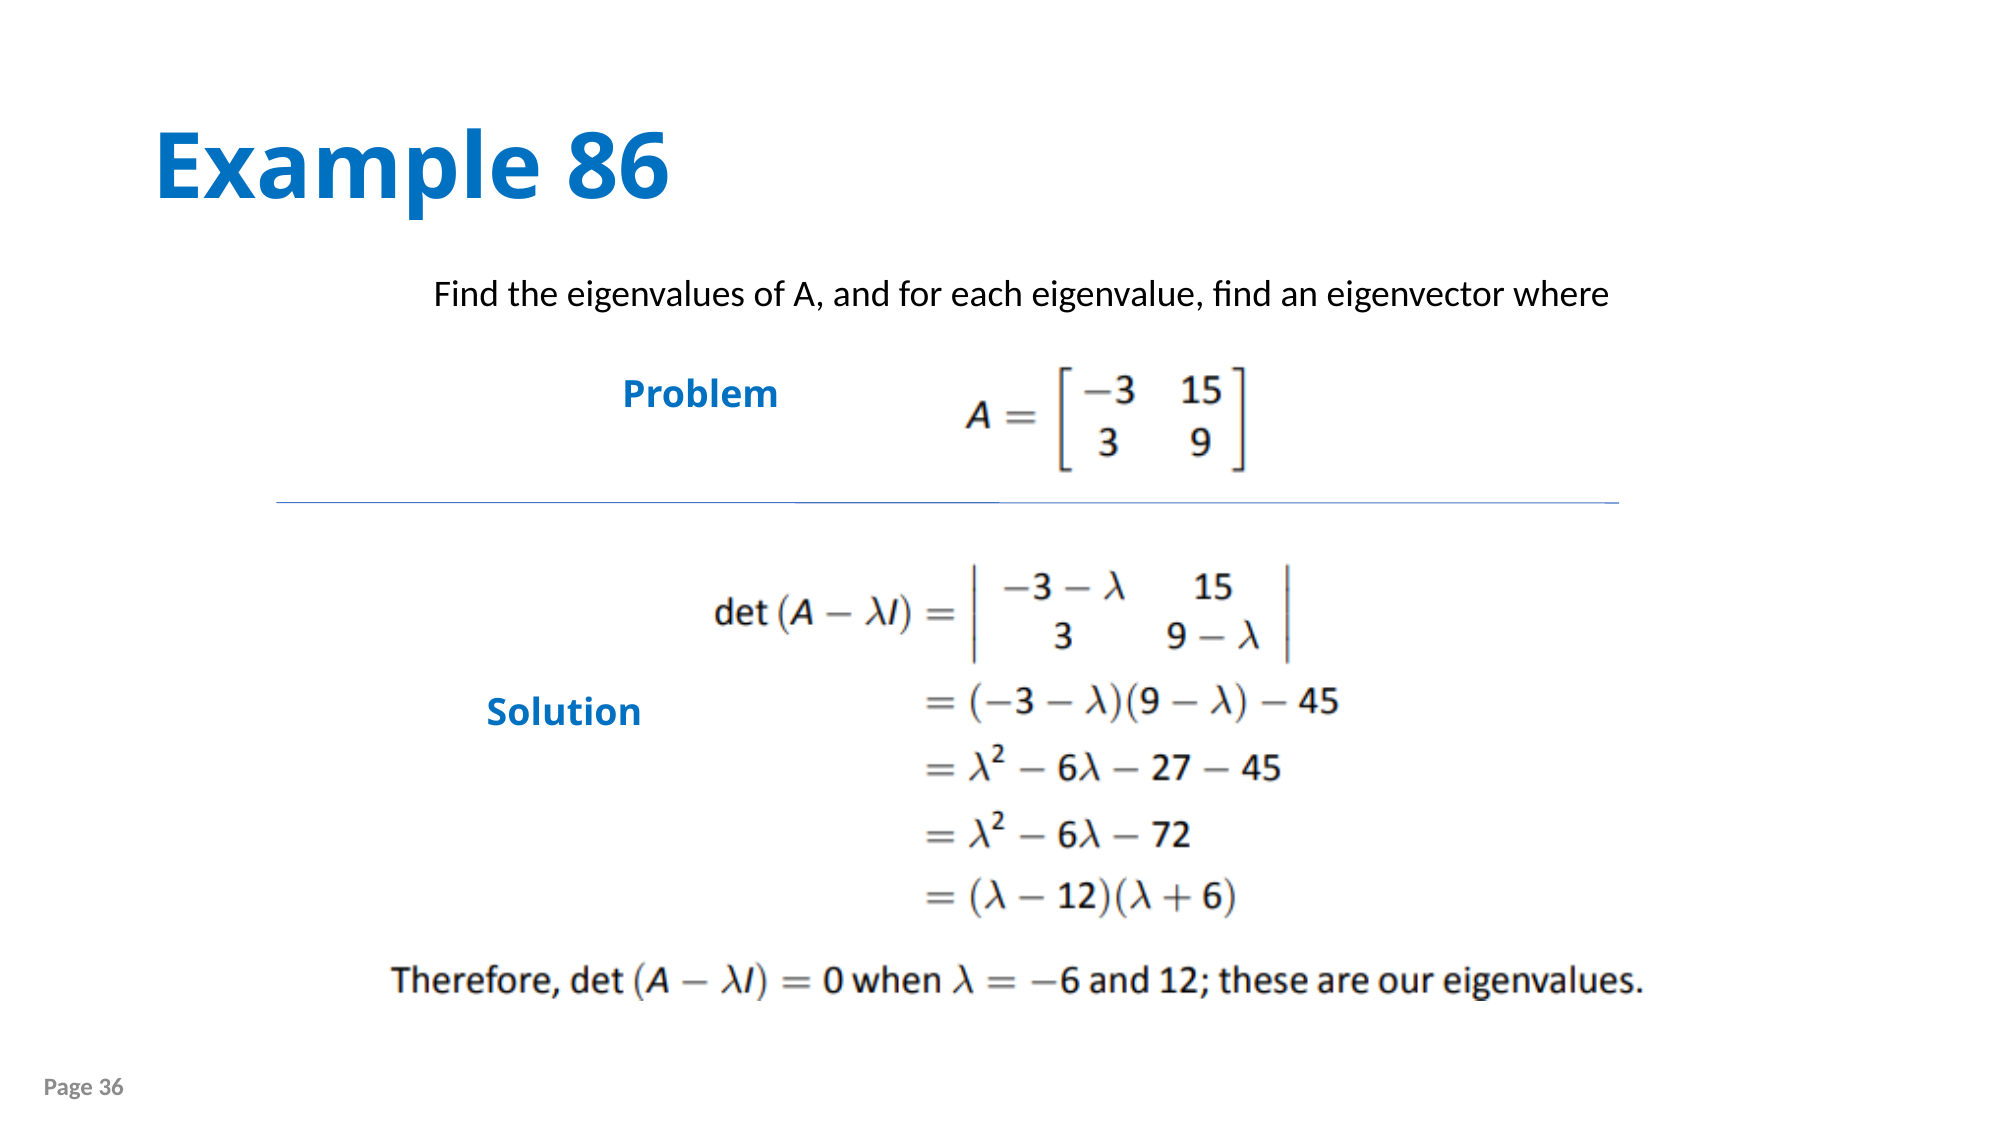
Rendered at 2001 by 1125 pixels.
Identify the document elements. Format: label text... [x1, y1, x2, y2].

text_box Problem [607, 362, 794, 423]
slide_number Page 36 [28, 1055, 479, 1116]
picture [959, 351, 1257, 496]
text_box Find the eigenvalues of A, and for each eigenvalue, find an eigenvector where [419, 261, 1627, 322]
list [384, 562, 1650, 1001]
title Example 86 [137, 59, 1863, 278]
